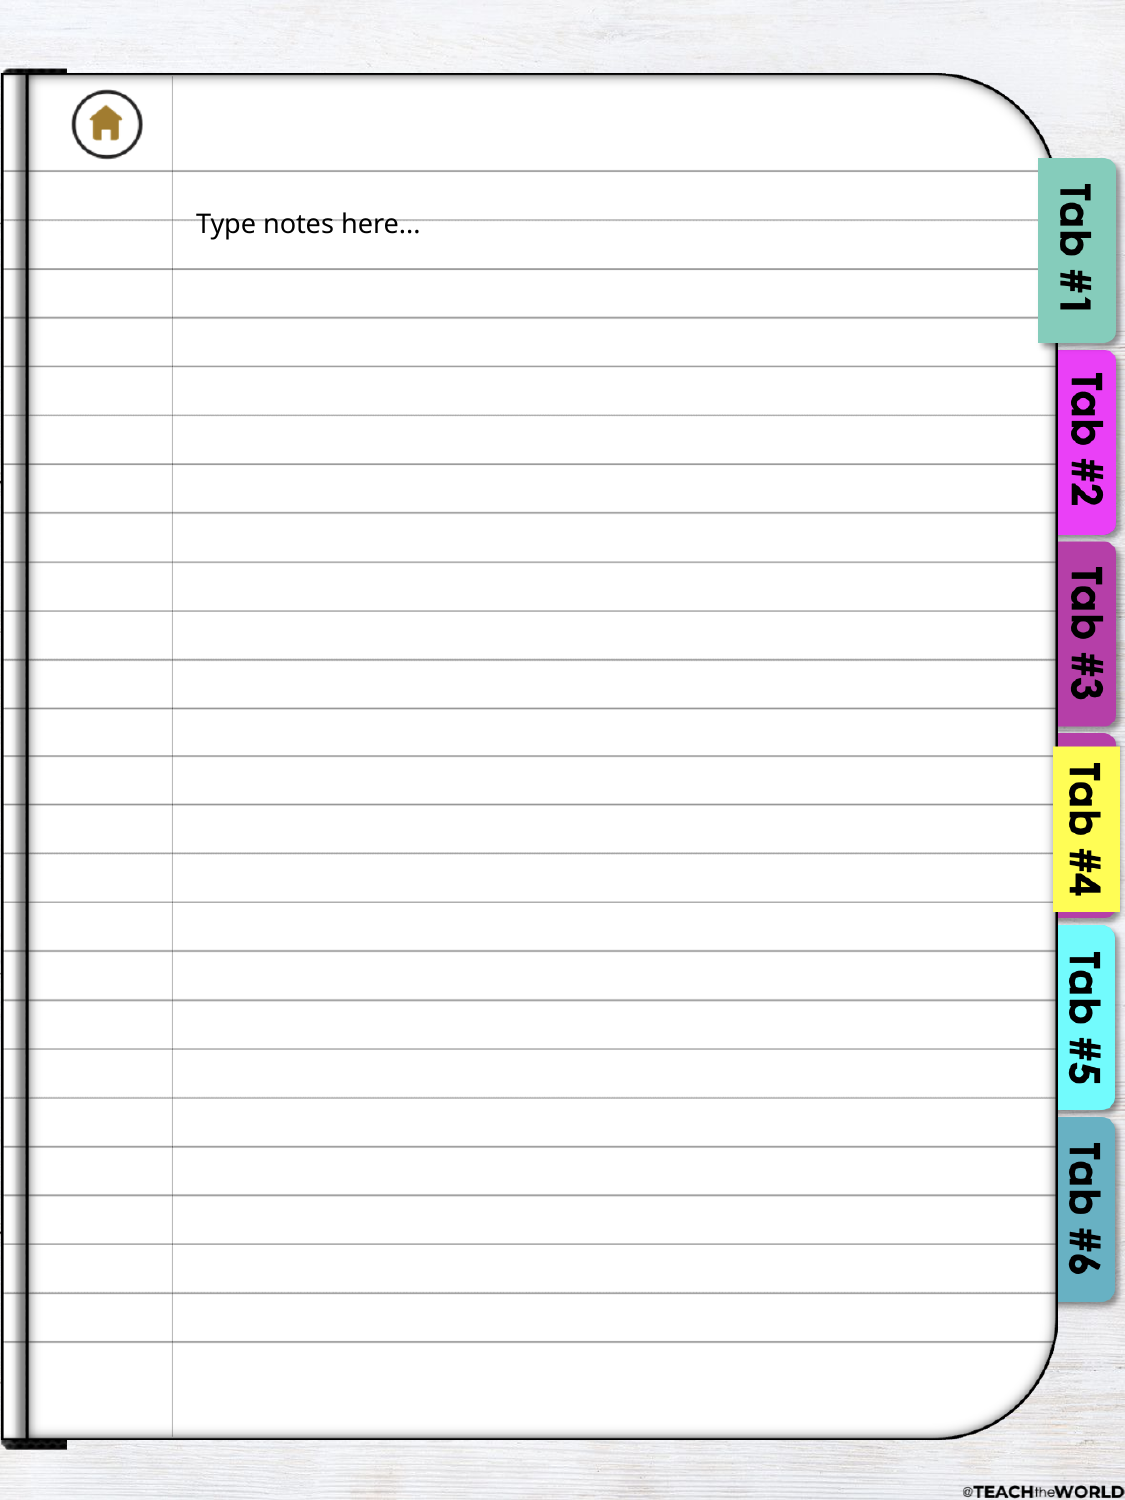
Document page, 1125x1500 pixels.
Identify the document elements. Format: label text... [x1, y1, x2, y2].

text_box [1055, 543, 1114, 722]
text_box [1044, 161, 1103, 340]
text_box [1055, 1120, 1114, 1299]
text_box [1055, 354, 1114, 533]
text_box Type notes here... [180, 175, 1034, 1344]
text_box [1055, 735, 1114, 914]
text_box [1055, 928, 1114, 1107]
picture [0, 0, 1125, 1500]
text_box [70, 87, 145, 162]
